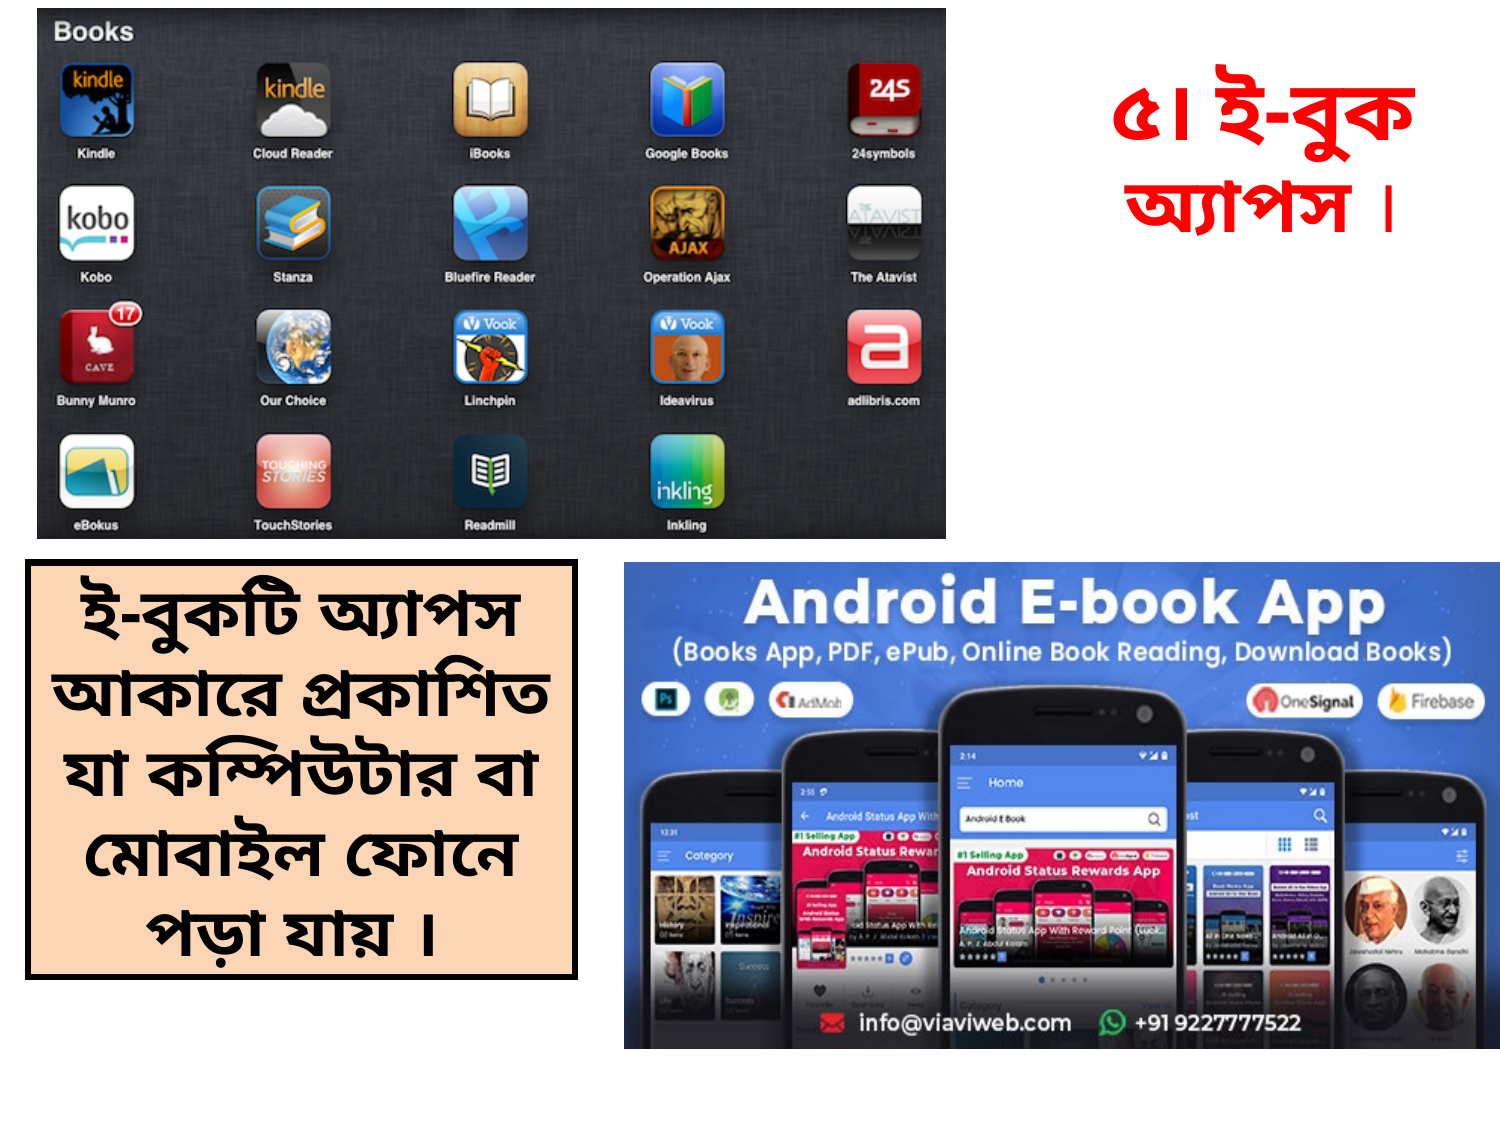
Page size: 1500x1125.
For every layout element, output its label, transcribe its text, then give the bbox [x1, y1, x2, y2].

picture [624, 562, 1500, 1049]
text_box ৫। ই-বুক অ্যাপস । [1087, 50, 1438, 255]
text_box ই-বুকটি অ্যাপস আকারে প্রকাশিত যা কম্পিউটার বা মোবাইল ফোনে পড়া যায় । [27, 562, 575, 977]
picture [37, 8, 947, 540]
